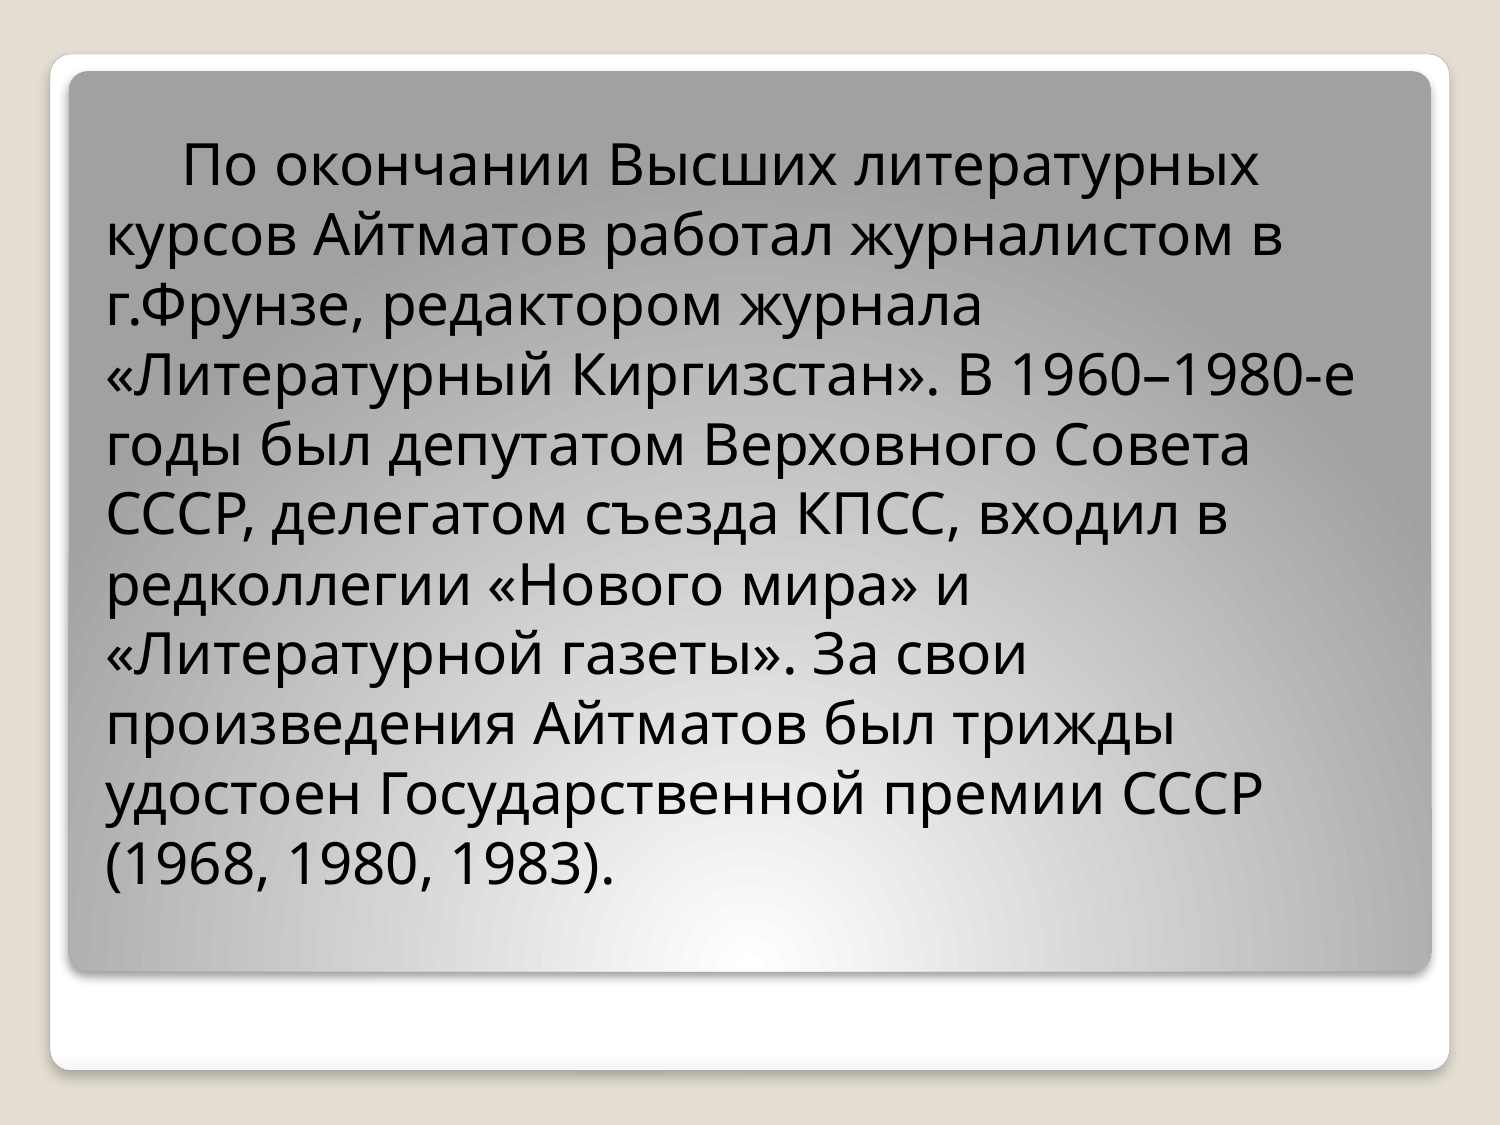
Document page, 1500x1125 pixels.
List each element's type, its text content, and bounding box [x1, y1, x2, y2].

list По окончании Высших литературных курсов Айтматов работал журналистом в г.Фрунзе, редактором журнала «Литературный Киргизстан». В 1960–1980-е годы был депутатом Верховного Совета СССР, делегатом съезда КПСС, входил в редколлегии «Нового мира» и «Литературной газеты». За свои произведения Айтматов был трижды удостоен Государственной премии СССР (1968, 1980, 1983). [75, 37, 1425, 980]
